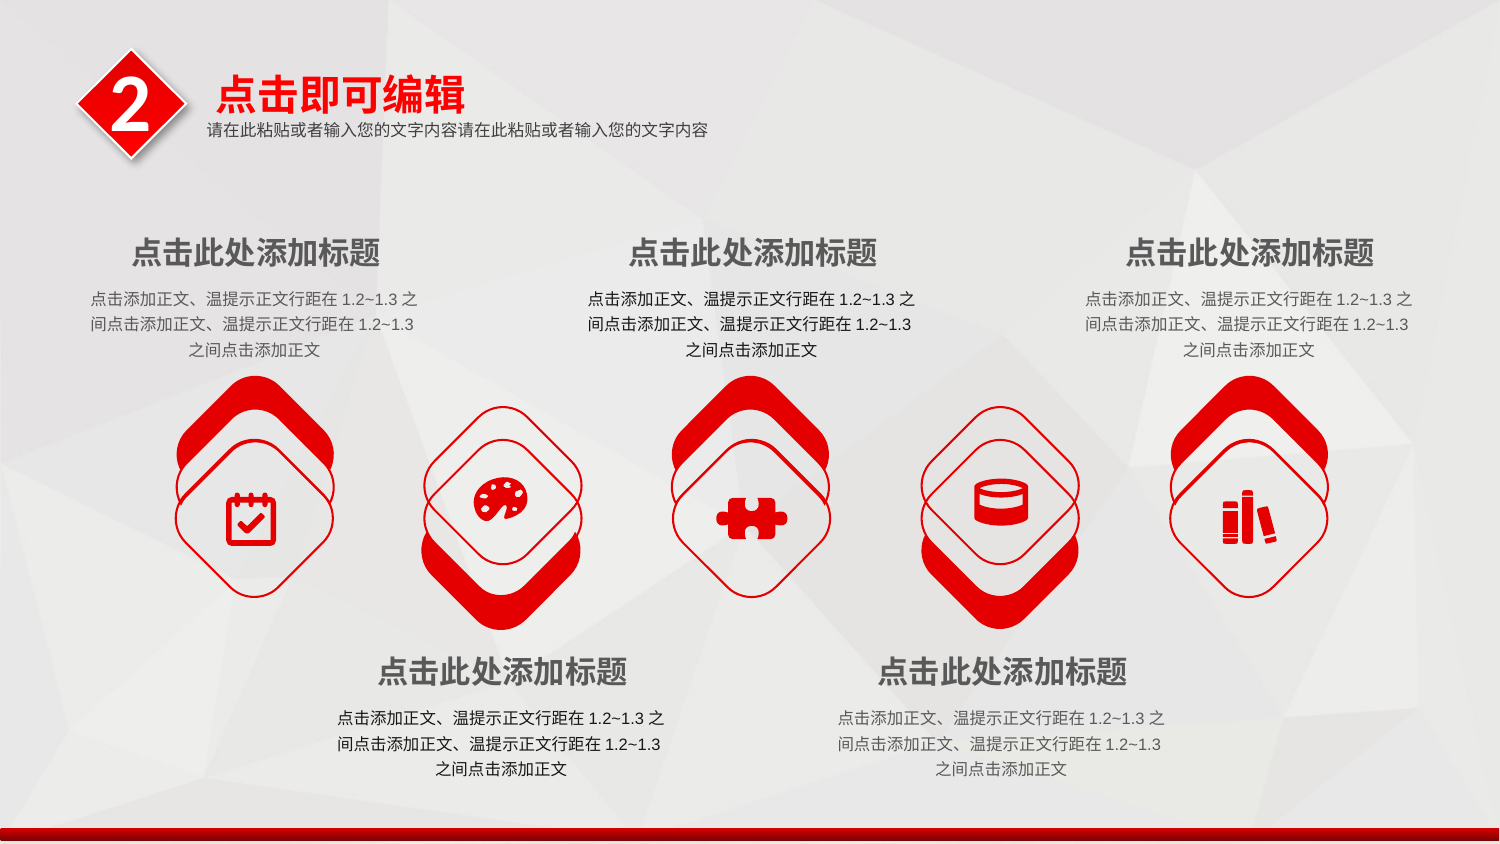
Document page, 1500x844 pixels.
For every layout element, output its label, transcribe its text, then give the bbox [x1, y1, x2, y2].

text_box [934, 419, 1066, 617]
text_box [685, 388, 818, 584]
text_box 请在此粘贴或者输入您的文字内容请在此粘贴或者输入您的文字内容 [191, 112, 917, 168]
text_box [188, 388, 321, 584]
text_box 点击即可编辑 [200, 61, 482, 112]
text_box [0, 828, 1500, 841]
text_box 点击添加正文、温提示正文行距在1.2~1.3之间点击添加正文、温提示正文行距在1.2~1.3之间点击添加正文 [321, 694, 681, 787]
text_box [436, 419, 569, 617]
text_box 点击添加正文、温提示正文行距在1.2~1.3之间点击添加正文、温提示正文行距在1.2~1.3之间点击添加正文 [572, 275, 931, 368]
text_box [1183, 388, 1315, 584]
text_box 点击此处添加标题 [342, 645, 664, 694]
text_box 点击此处添加标题 [592, 226, 914, 275]
text_box 点击此处添加标题 [1089, 226, 1411, 275]
picture [0, 0, 1500, 828]
text_box 点击此处添加标题 [95, 226, 417, 275]
text_box [74, 84, 94, 123]
text_box [142, 58, 188, 150]
text_box 点击添加正文、温提示正文行距在1.2~1.3之间点击添加正文、温提示正文行距在1.2~1.3之间点击添加正文 [1069, 275, 1429, 368]
text_box 点击此处添加标题 [842, 645, 1164, 694]
text_box 2 [94, 40, 142, 156]
text_box 点击添加正文、温提示正文行距在1.2~1.3之间点击添加正文、温提示正文行距在1.2~1.3之间点击添加正文 [74, 275, 434, 368]
text_box 点击添加正文、温提示正文行距在1.2~1.3之间点击添加正文、温提示正文行距在1.2~1.3之间点击添加正文 [821, 694, 1181, 787]
